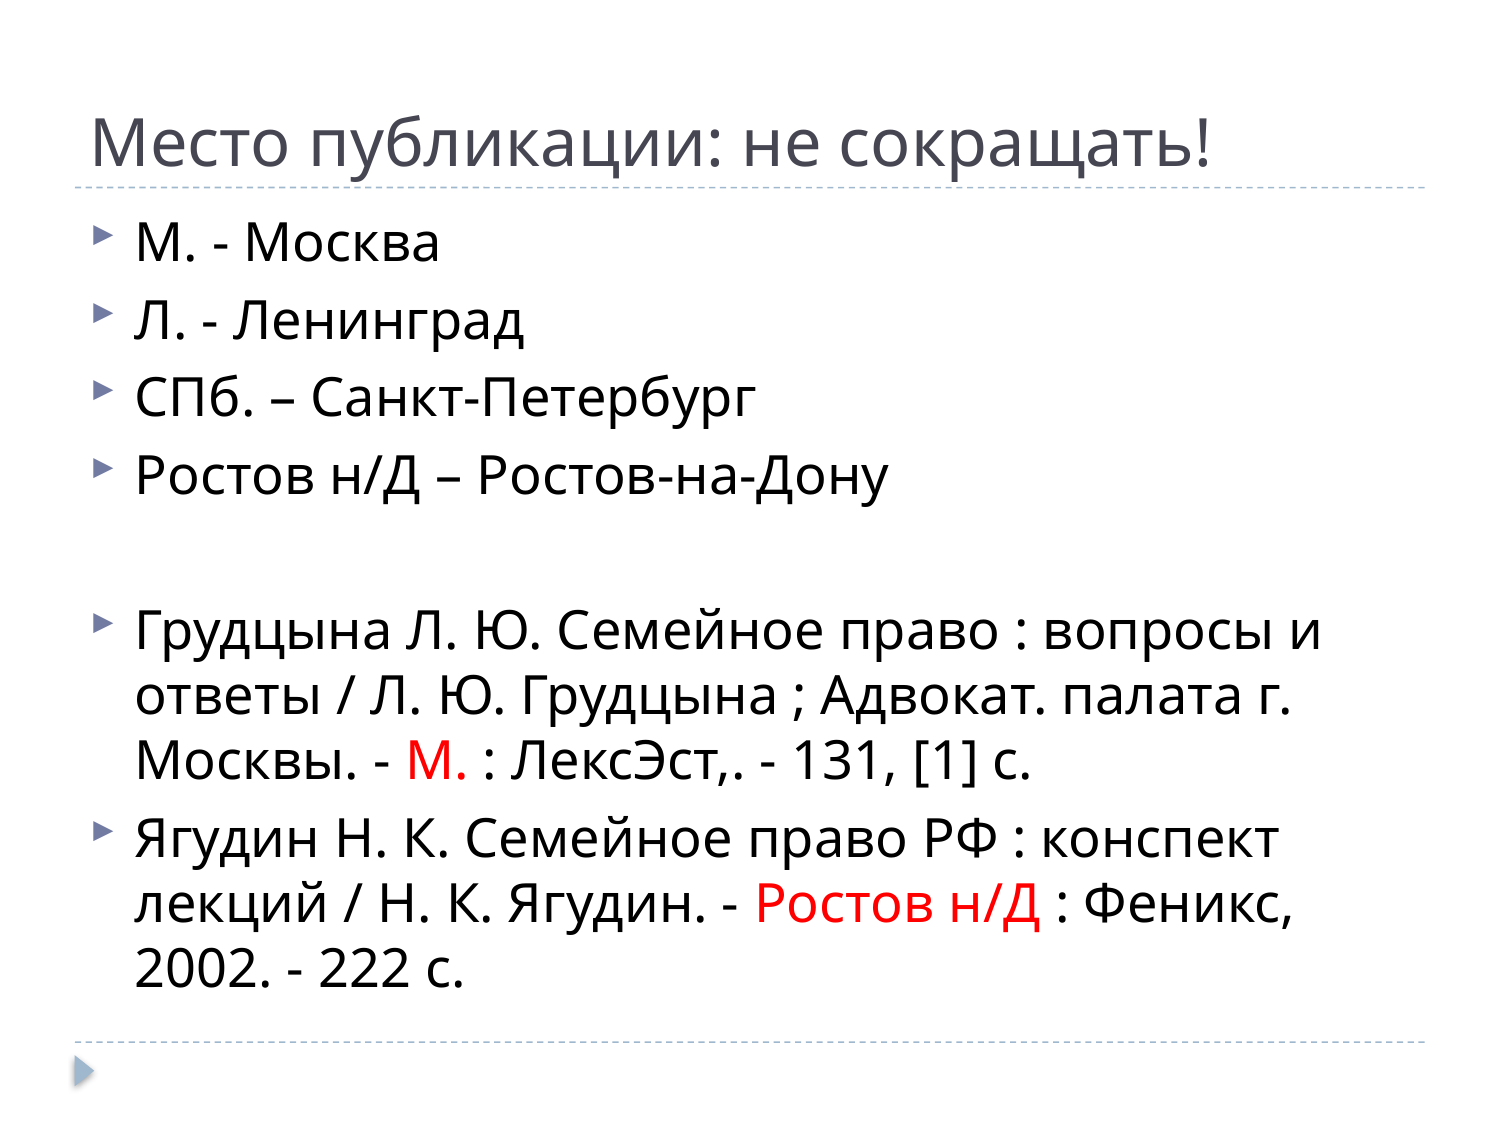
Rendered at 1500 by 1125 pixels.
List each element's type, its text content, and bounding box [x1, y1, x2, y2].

title Место публикации: не сокращать! [75, 24, 1425, 188]
list М. - Москва Л. - Ленинград СПб. – Санкт-Петербург Ростов н/Д – Ростов-на-Дону Грудцына Л. Ю. Семейное право : вопросы и ответы / Л. Ю. Грудцына ; Адвокат. палата г. Москвы. - М. : ЛексЭст,. - 131, [1] с. Ягудин Н. К. Семейное право РФ : конспект лекций / Н. К. Ягудин. - Ростов н/Д : Феникс, 2002. - 222 с. [75, 200, 1425, 1010]
